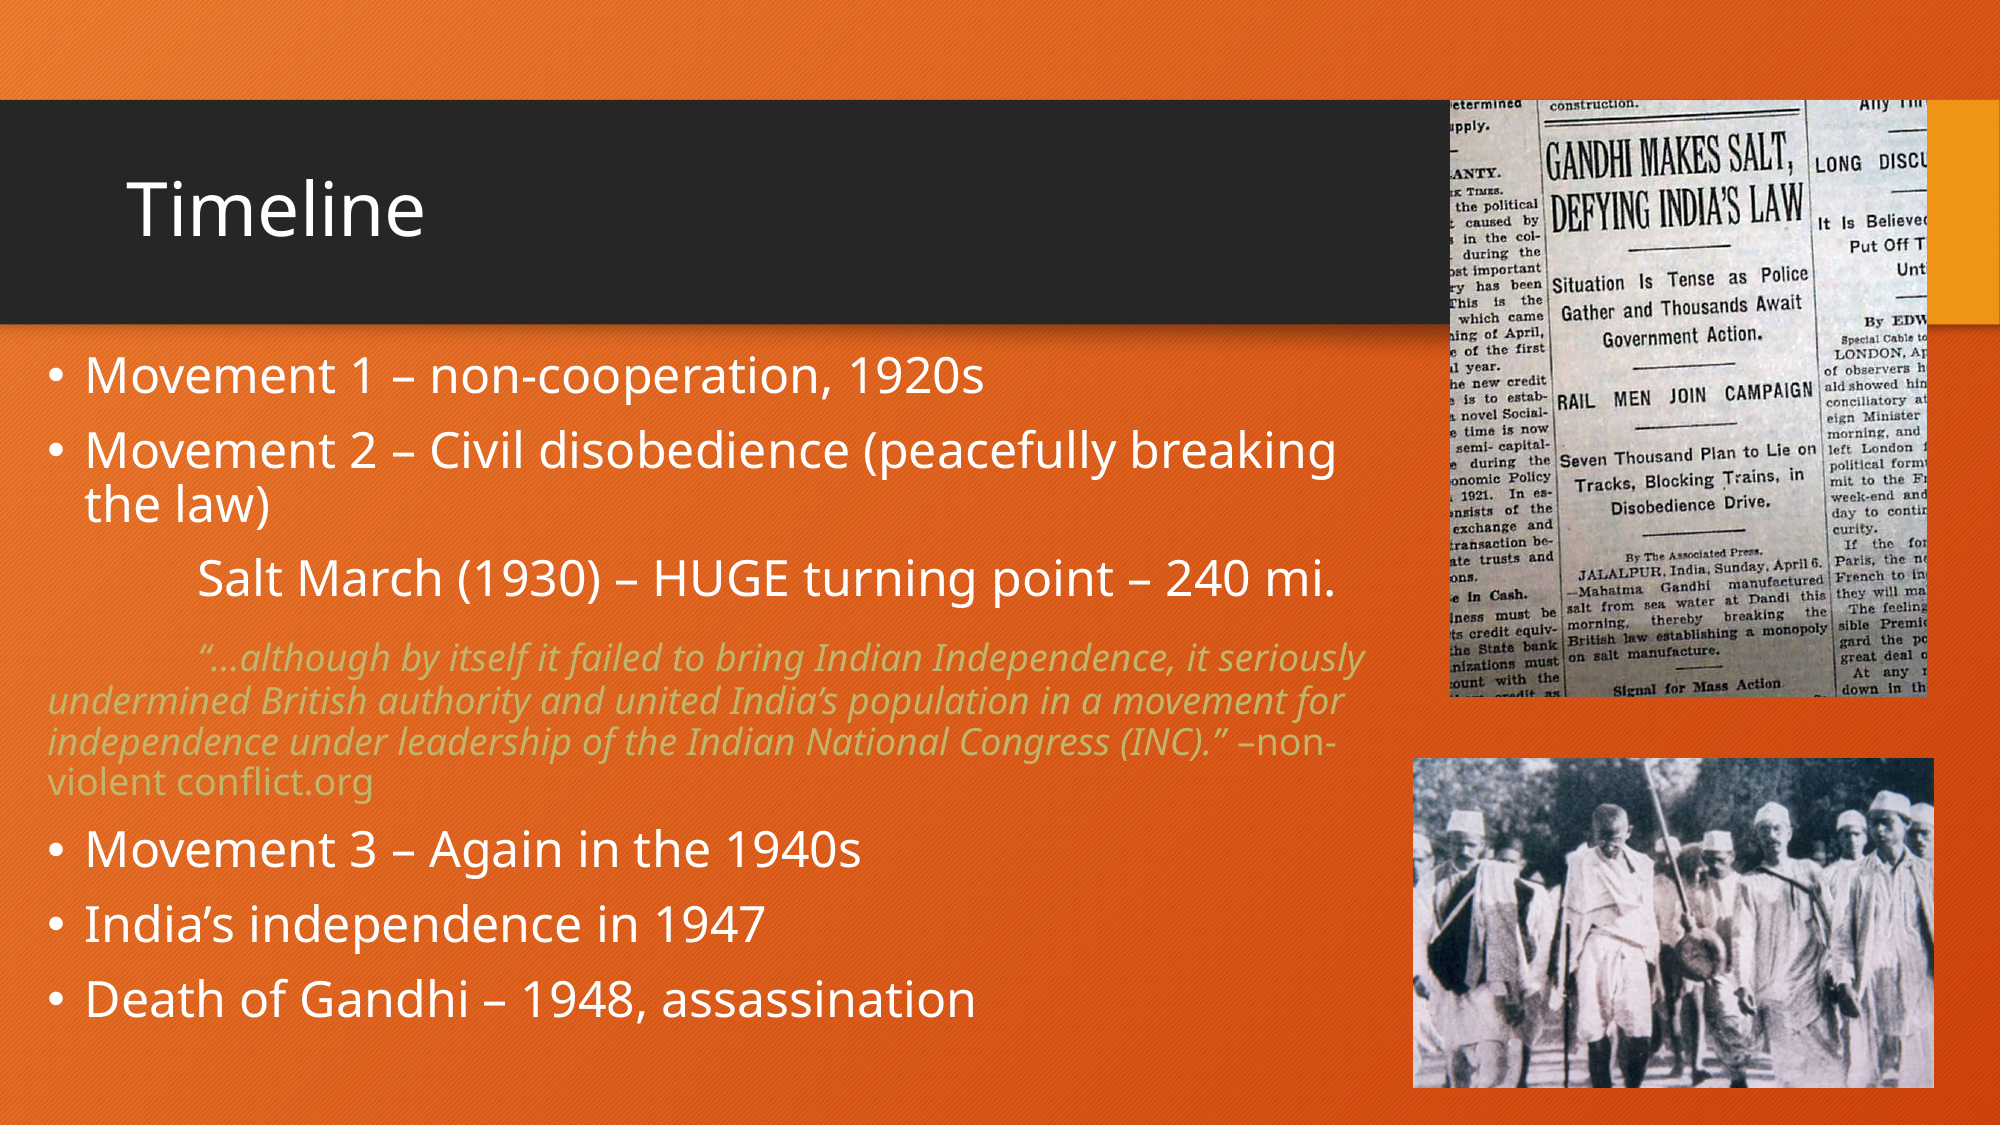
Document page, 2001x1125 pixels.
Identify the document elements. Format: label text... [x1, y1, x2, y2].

list Movement 1 – non-cooperation, 1920s Movement 2 – Civil disobedience (peacefully breaking the law) Salt March (1930) – HUGE turning point – 240 mi. “…although by itself it failed to bring Indian Independence, it seriously undermined British authority and united India’s population in a movement for independence under leadership of the Indian National Congress (INC).” –non-violent conflict.org Movement 3 – Again in the 1940s India’s independence in 1947 Death of Gandhi – 1948, assassination [32, 342, 1414, 1107]
title Timeline [111, 123, 1450, 301]
picture [0, 100, 2000, 697]
picture [1412, 758, 1935, 1088]
